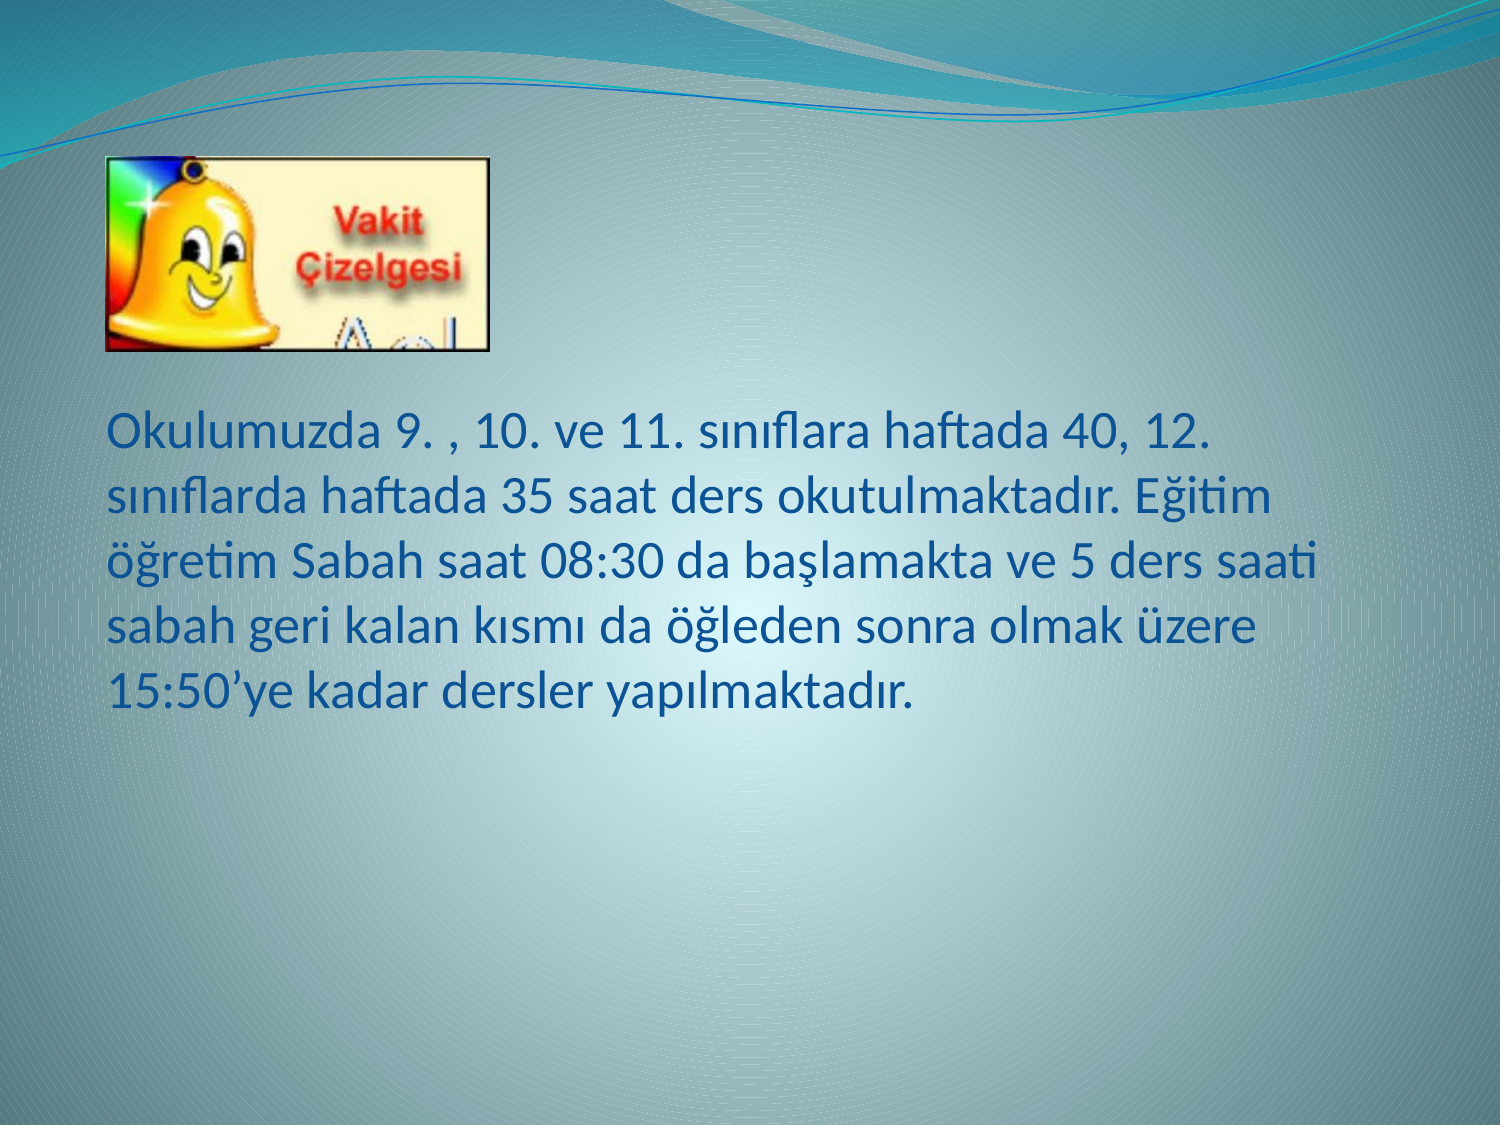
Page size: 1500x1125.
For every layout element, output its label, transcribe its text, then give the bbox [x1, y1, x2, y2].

list Okulumuzda 9. , 10. ve 11. sınıflara haftada 40, 12. sınıflarda haftada 35 saat ders okutulmaktadır. Eğitim öğretim Sabah saat 08:30 da başlamakta ve 5 ders saati sabah geri kalan kısmı da öğleden sonra olmak üzere 15:50’ye kadar dersler yapılmaktadır. [46, 386, 1397, 873]
picture [105, 156, 490, 352]
